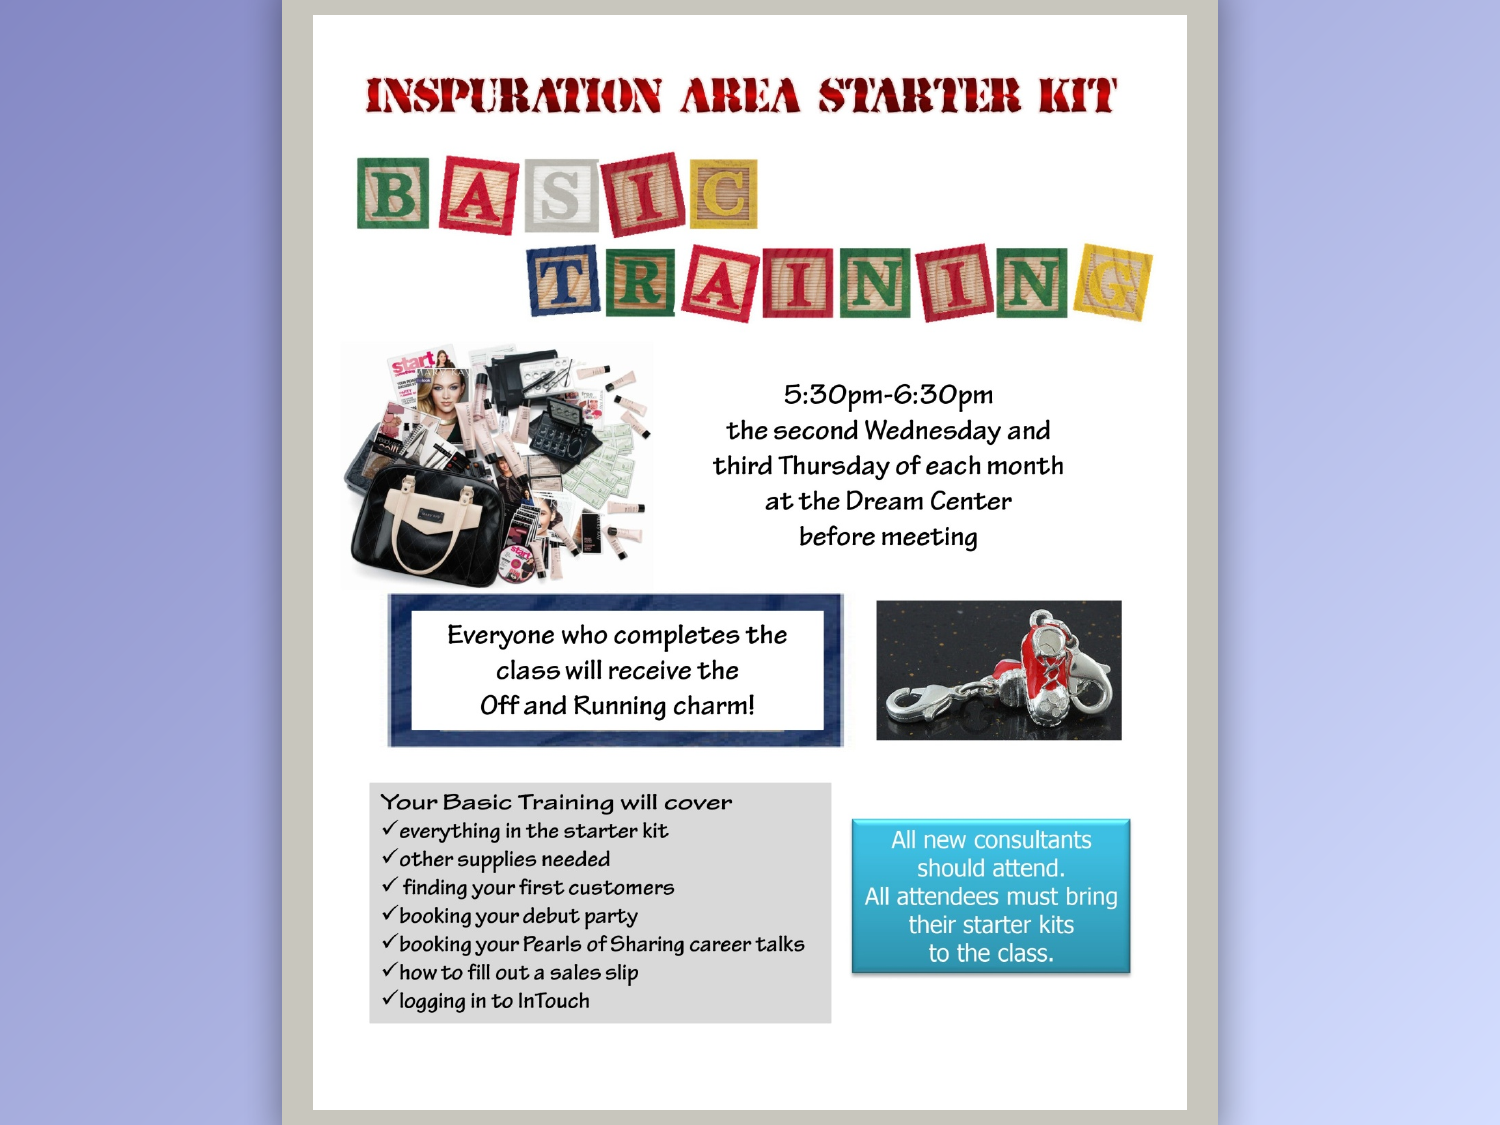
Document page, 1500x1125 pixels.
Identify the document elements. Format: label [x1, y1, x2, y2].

picture [312, 14, 1188, 1111]
